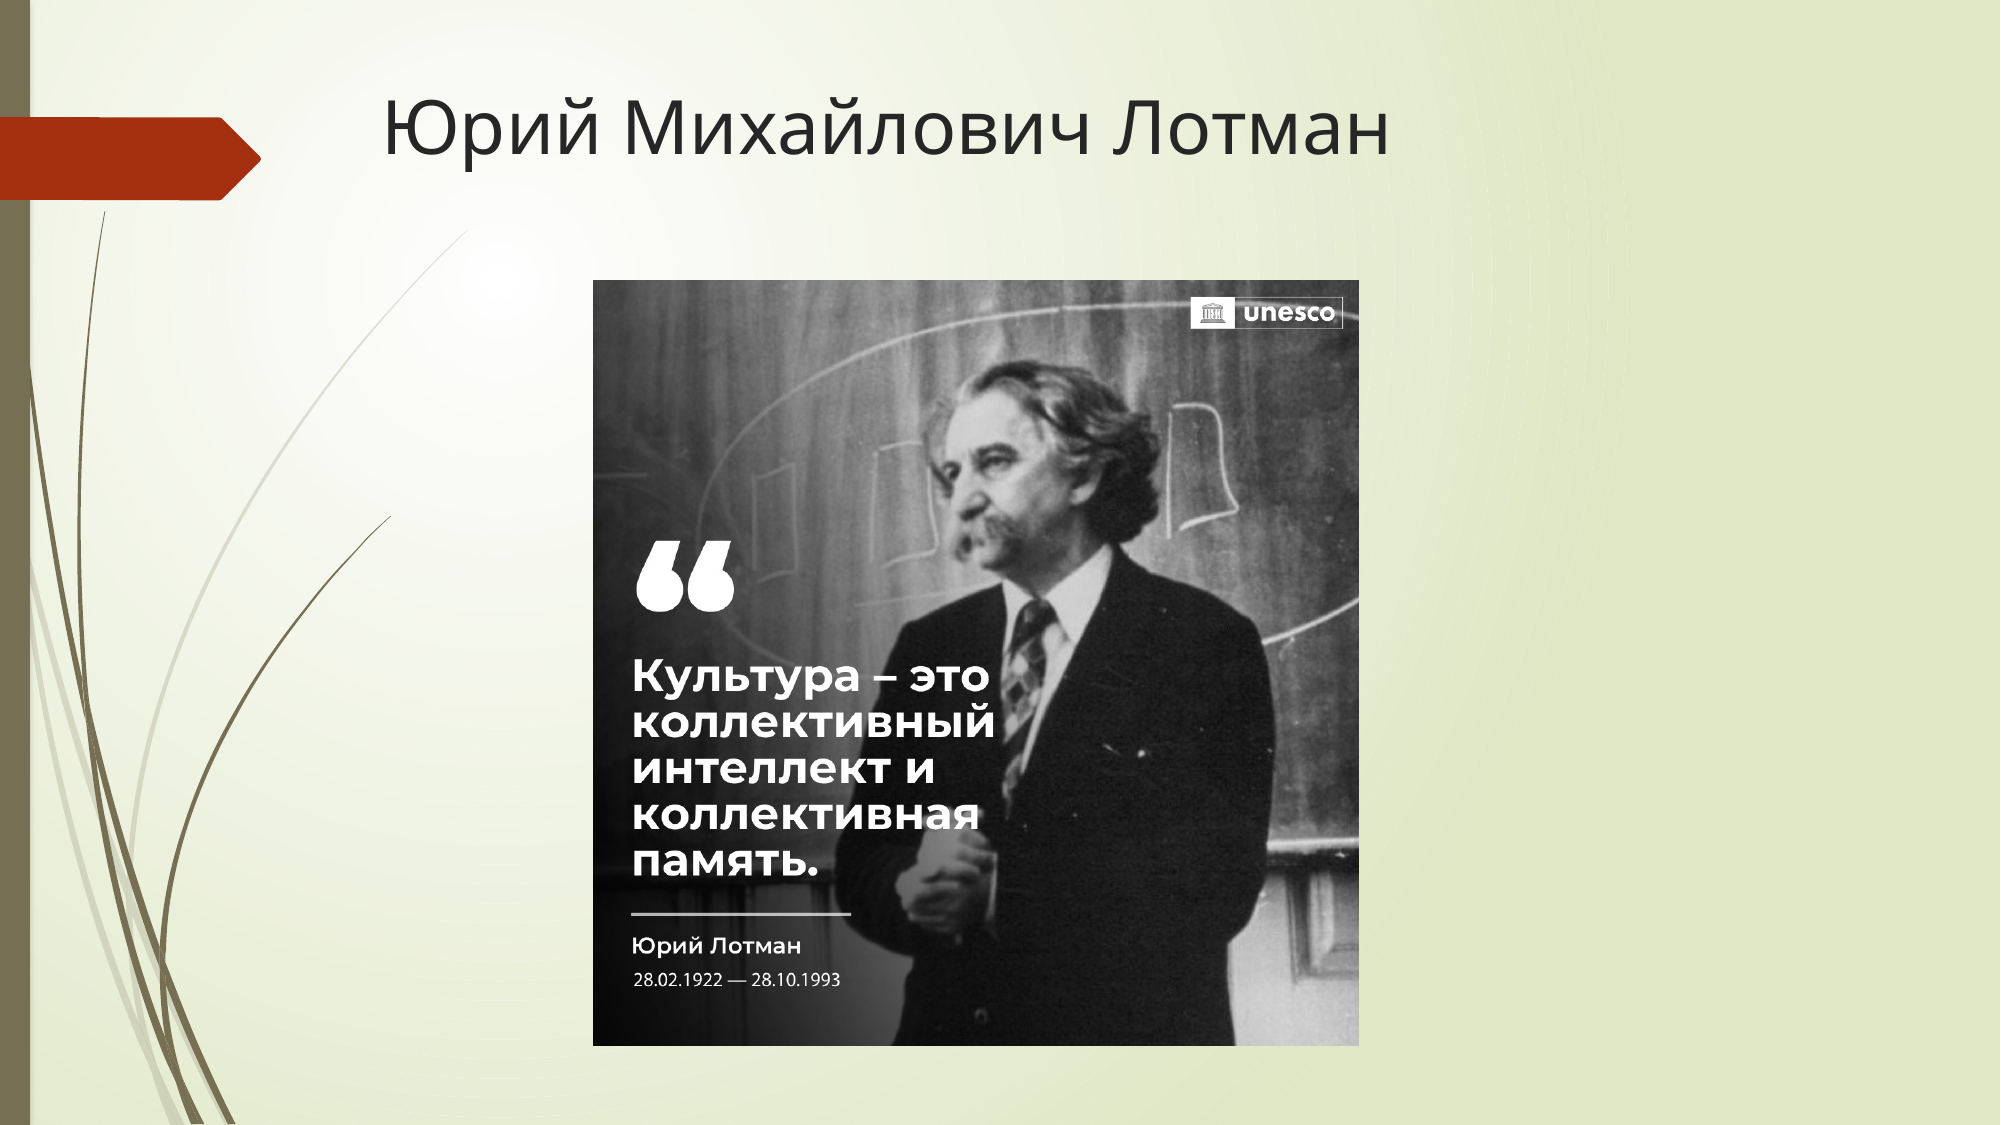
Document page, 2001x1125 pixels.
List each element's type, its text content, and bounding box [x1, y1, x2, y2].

title Юрий Михайлович Лотман [366, 71, 1634, 240]
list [593, 280, 1359, 1046]
